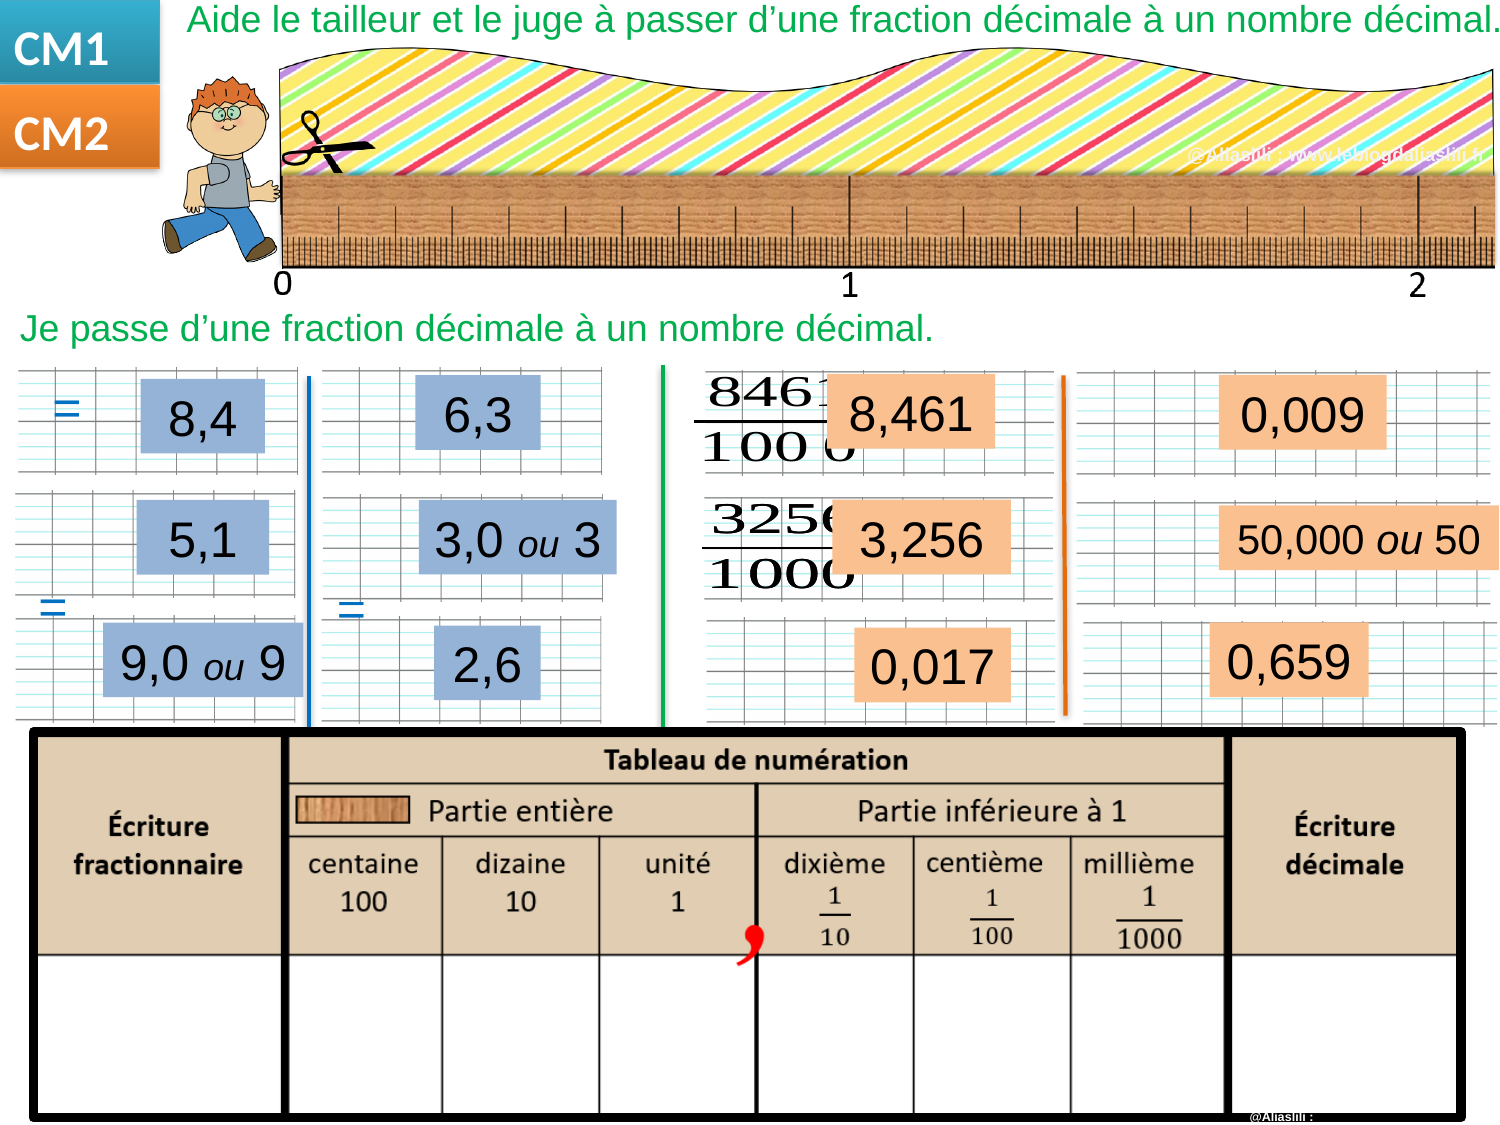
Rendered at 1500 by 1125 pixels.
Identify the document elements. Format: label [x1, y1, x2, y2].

picture [322, 493, 603, 602]
picture [321, 367, 603, 475]
text_box [0, 0, 1500, 1125]
picture [14, 490, 296, 598]
